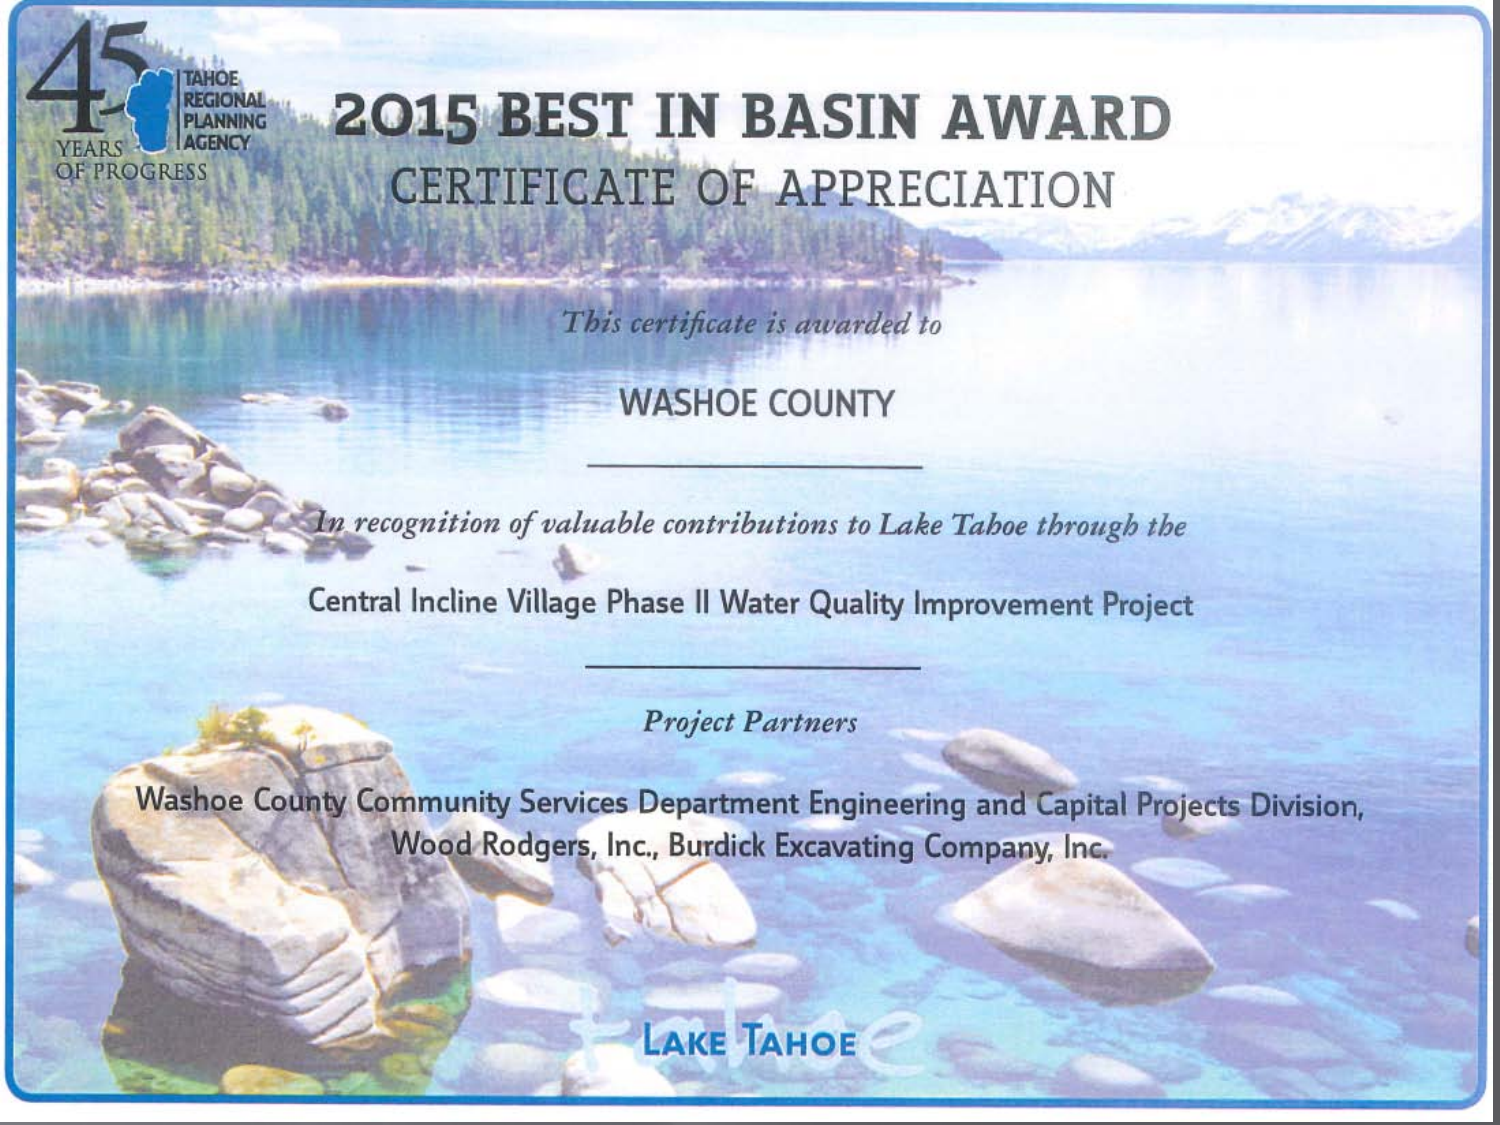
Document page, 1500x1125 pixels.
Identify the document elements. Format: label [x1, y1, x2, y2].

list [0, 0, 1493, 1122]
